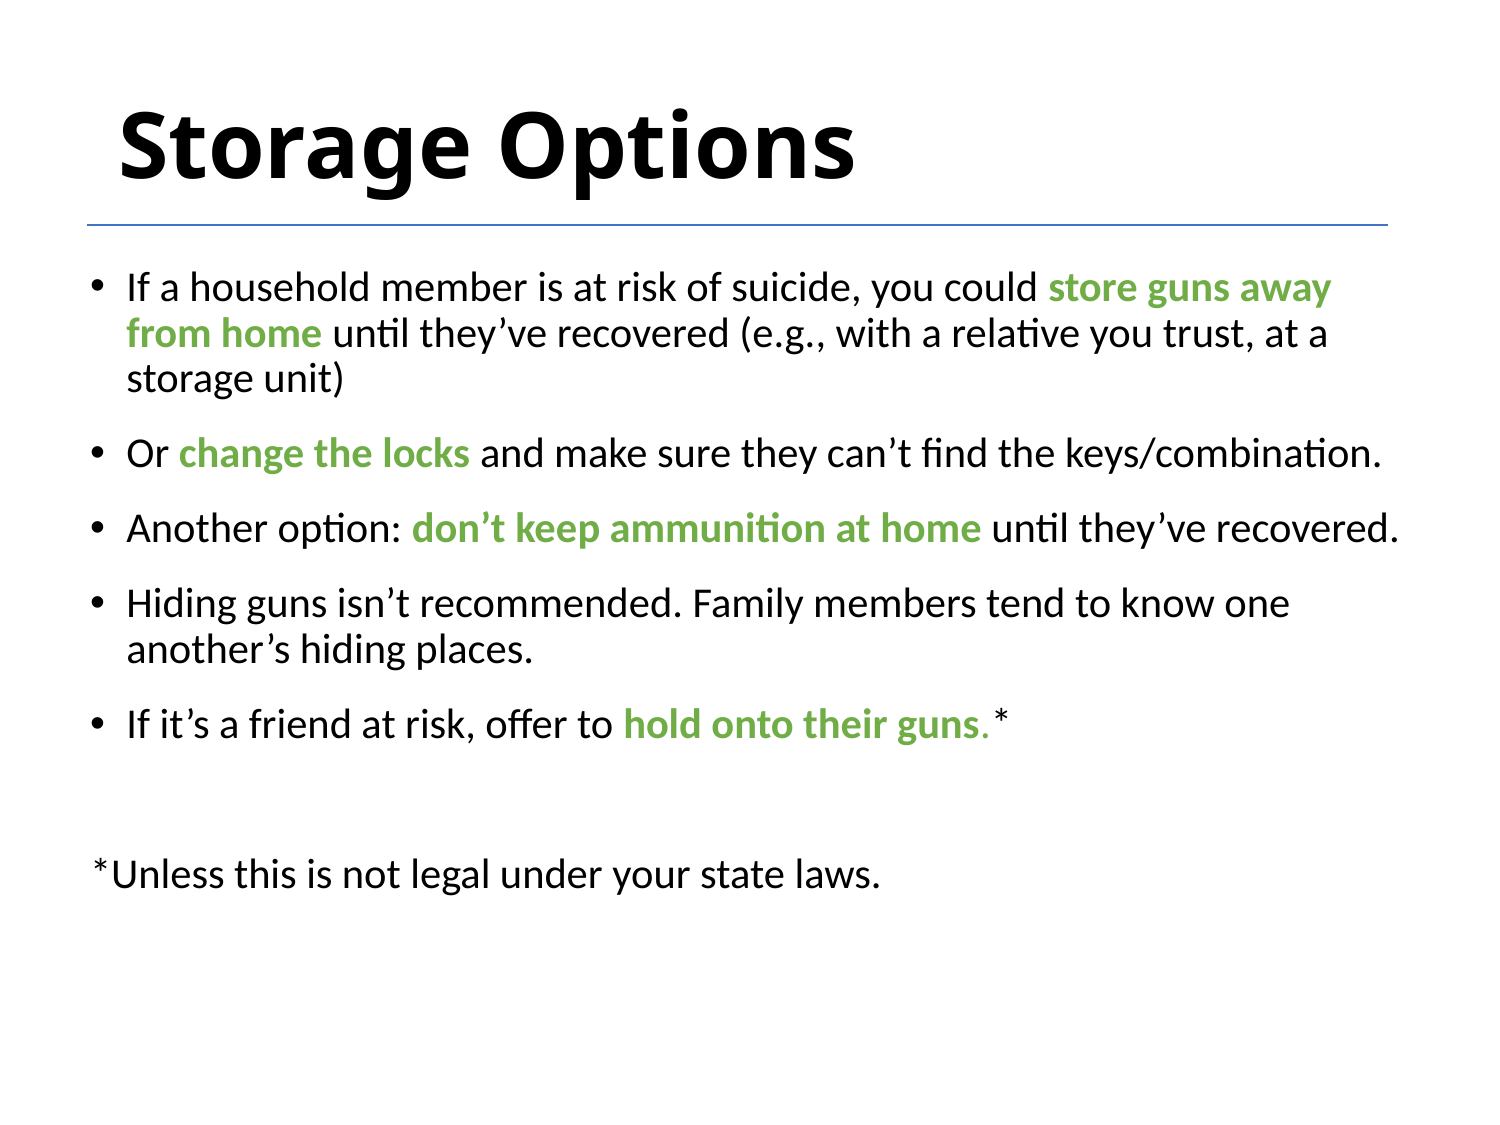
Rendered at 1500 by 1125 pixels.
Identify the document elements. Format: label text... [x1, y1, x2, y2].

title Storage Options [103, 40, 1397, 257]
list If a household member is at risk of suicide, you could store guns away from home until they’ve recovered (e.g., with a relative you trust, at a storage unit) Or change the locks and make sure they can’t find the keys/combination. Another option: don’t keep ammunition at home until they’ve recovered. Hiding guns isn’t recommended. Family members tend to know one another’s hiding places. If it’s a friend at risk, offer to hold onto their guns.* *Unless this is not legal under your state laws. [75, 257, 1425, 986]
